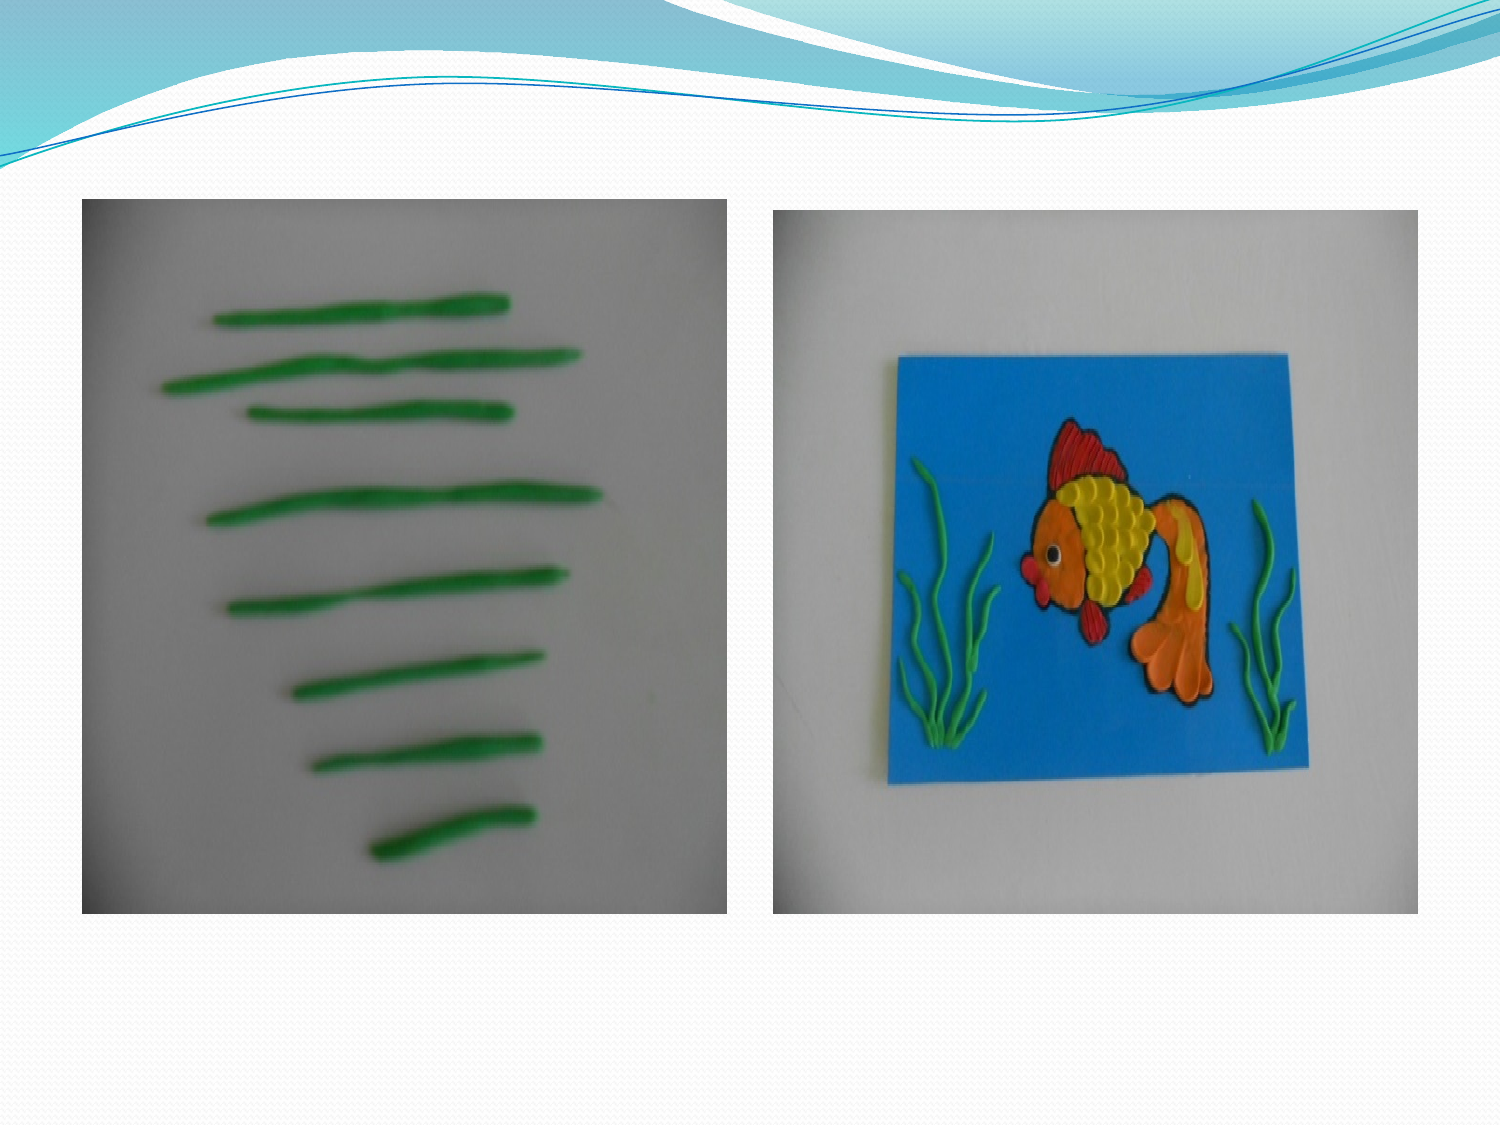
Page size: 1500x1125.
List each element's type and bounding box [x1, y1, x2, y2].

picture [773, 210, 1419, 915]
picture [81, 198, 727, 915]
